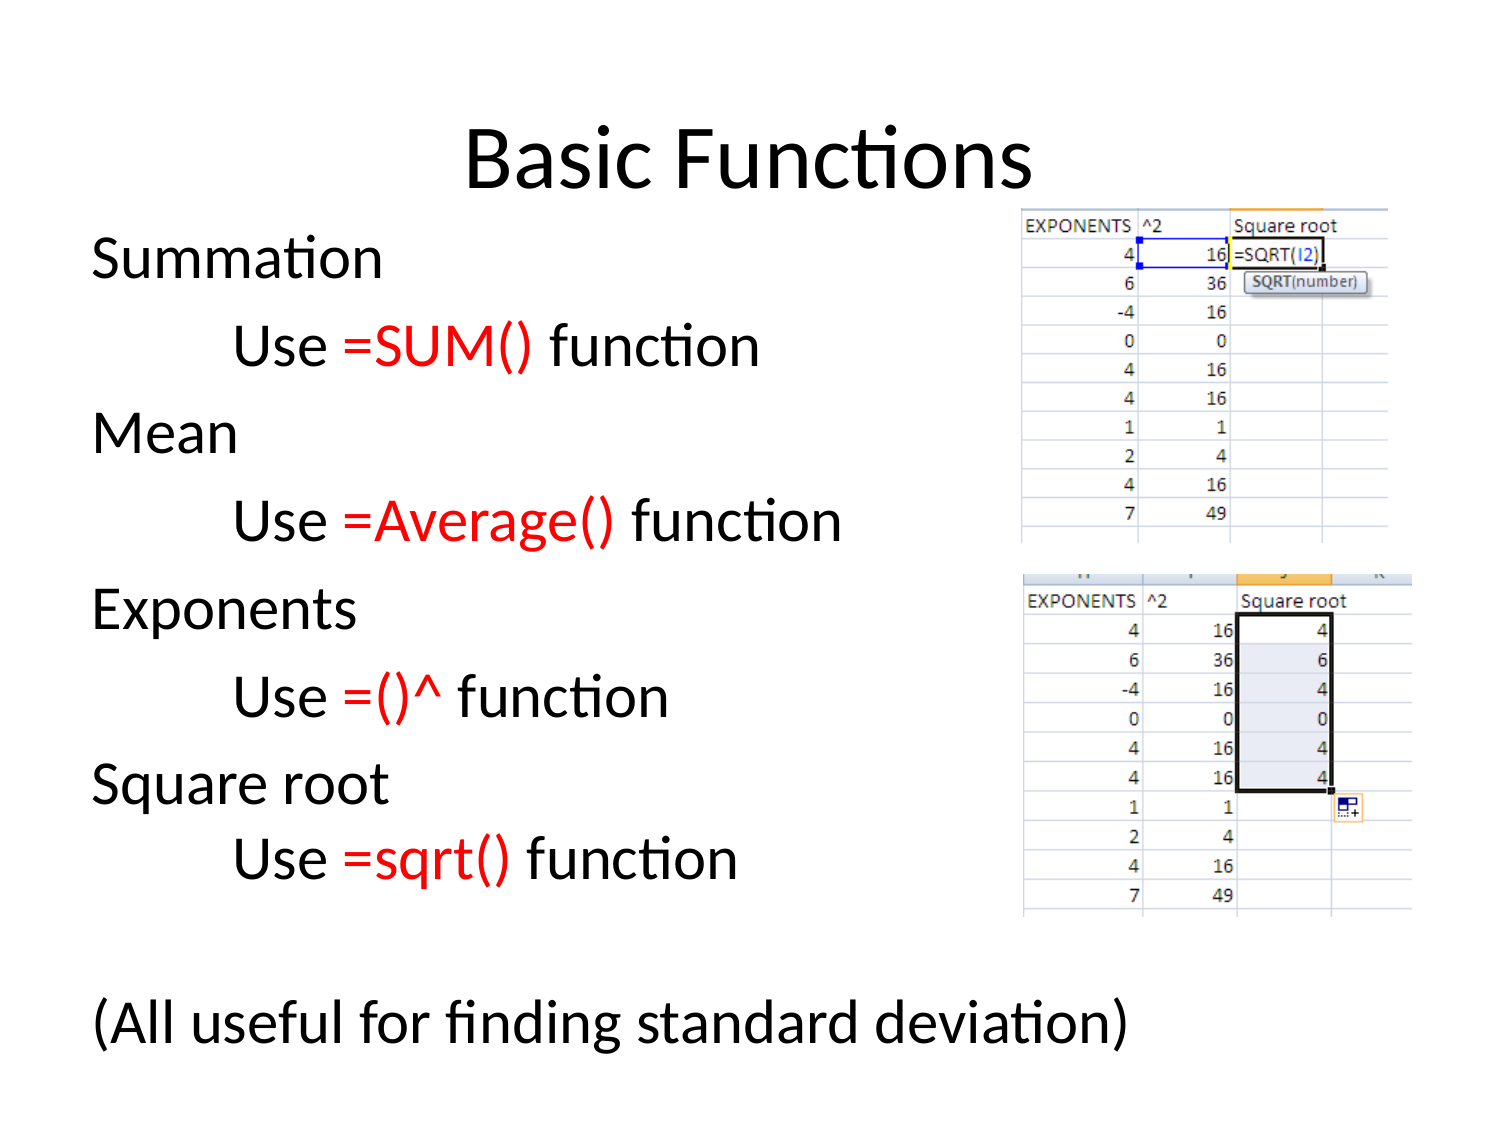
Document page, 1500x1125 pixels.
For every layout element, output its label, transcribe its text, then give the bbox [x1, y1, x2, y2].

title Basic Functions [112, 30, 1388, 208]
picture [1021, 207, 1389, 543]
subtitle Summation Use =SUM() function Mean Use =Average() function Exponents Use =()^ function Square root Use =sqrt() function (All useful for finding standard deviation) [76, 208, 1424, 1071]
picture [1022, 573, 1412, 918]
